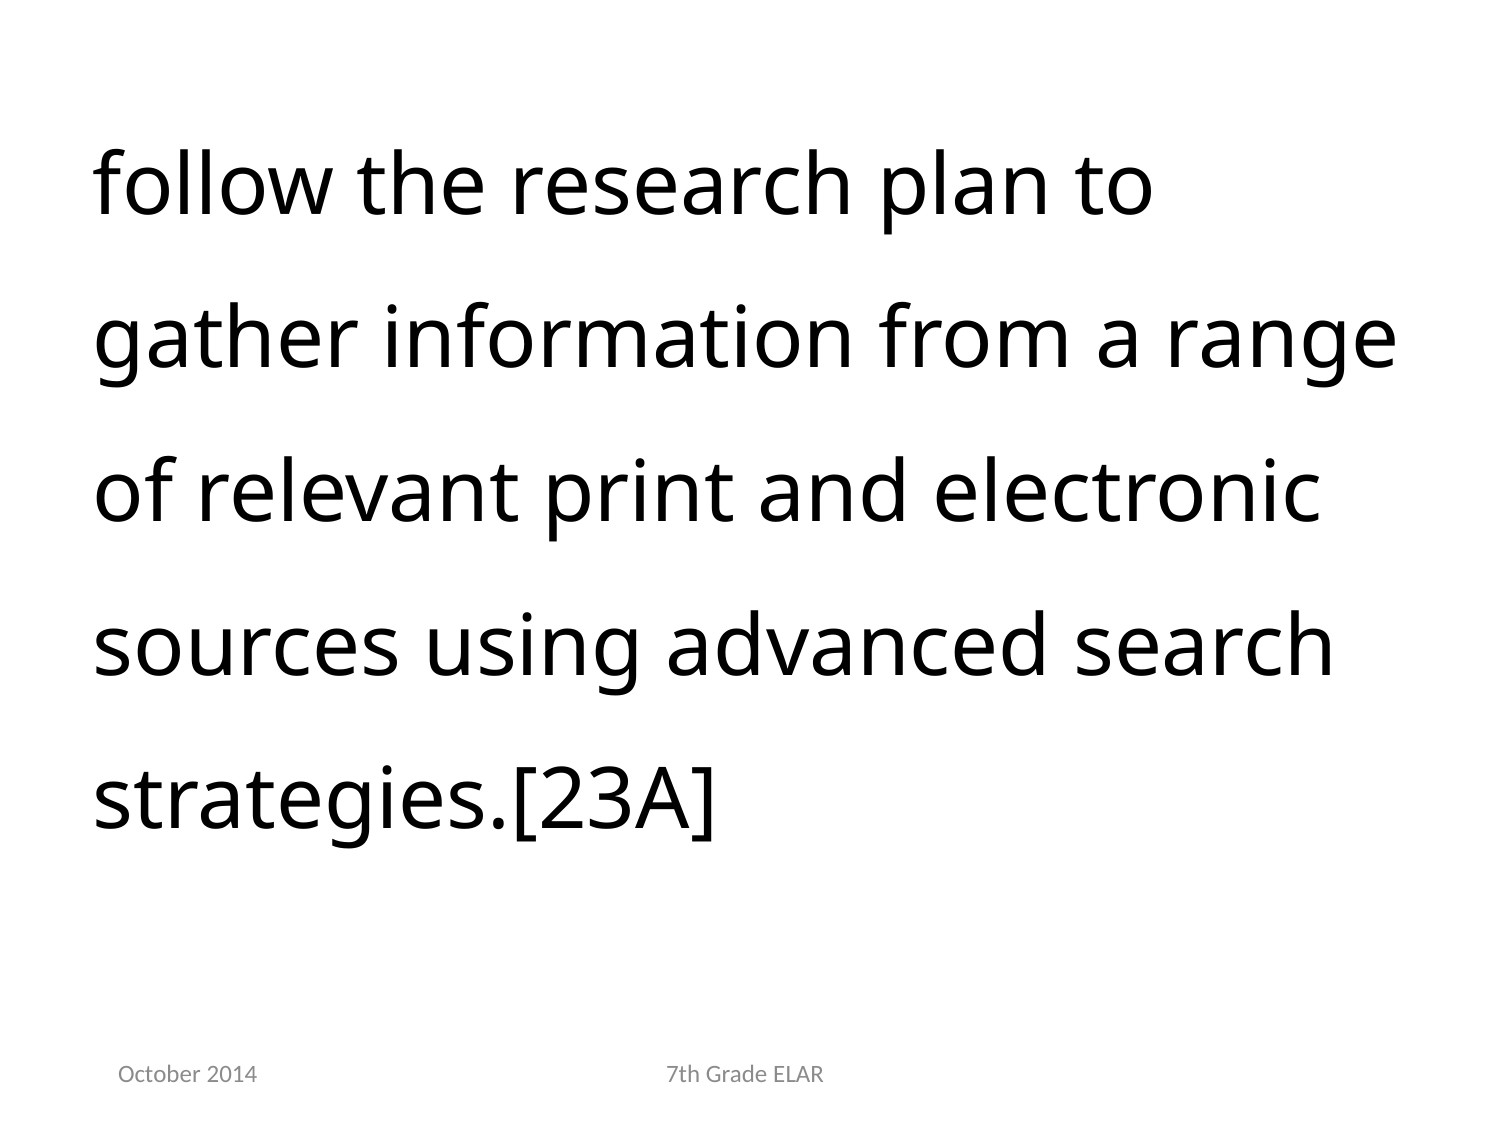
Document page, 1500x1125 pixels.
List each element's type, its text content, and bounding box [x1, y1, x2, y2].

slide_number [103, 1042, 441, 1103]
subtitle follow the research plan to gather information from a range of relevant print and electronic sources using advanced search strategies.[23A] [78, 70, 1429, 1014]
footer 7th Grade ELAR [492, 1042, 999, 1103]
